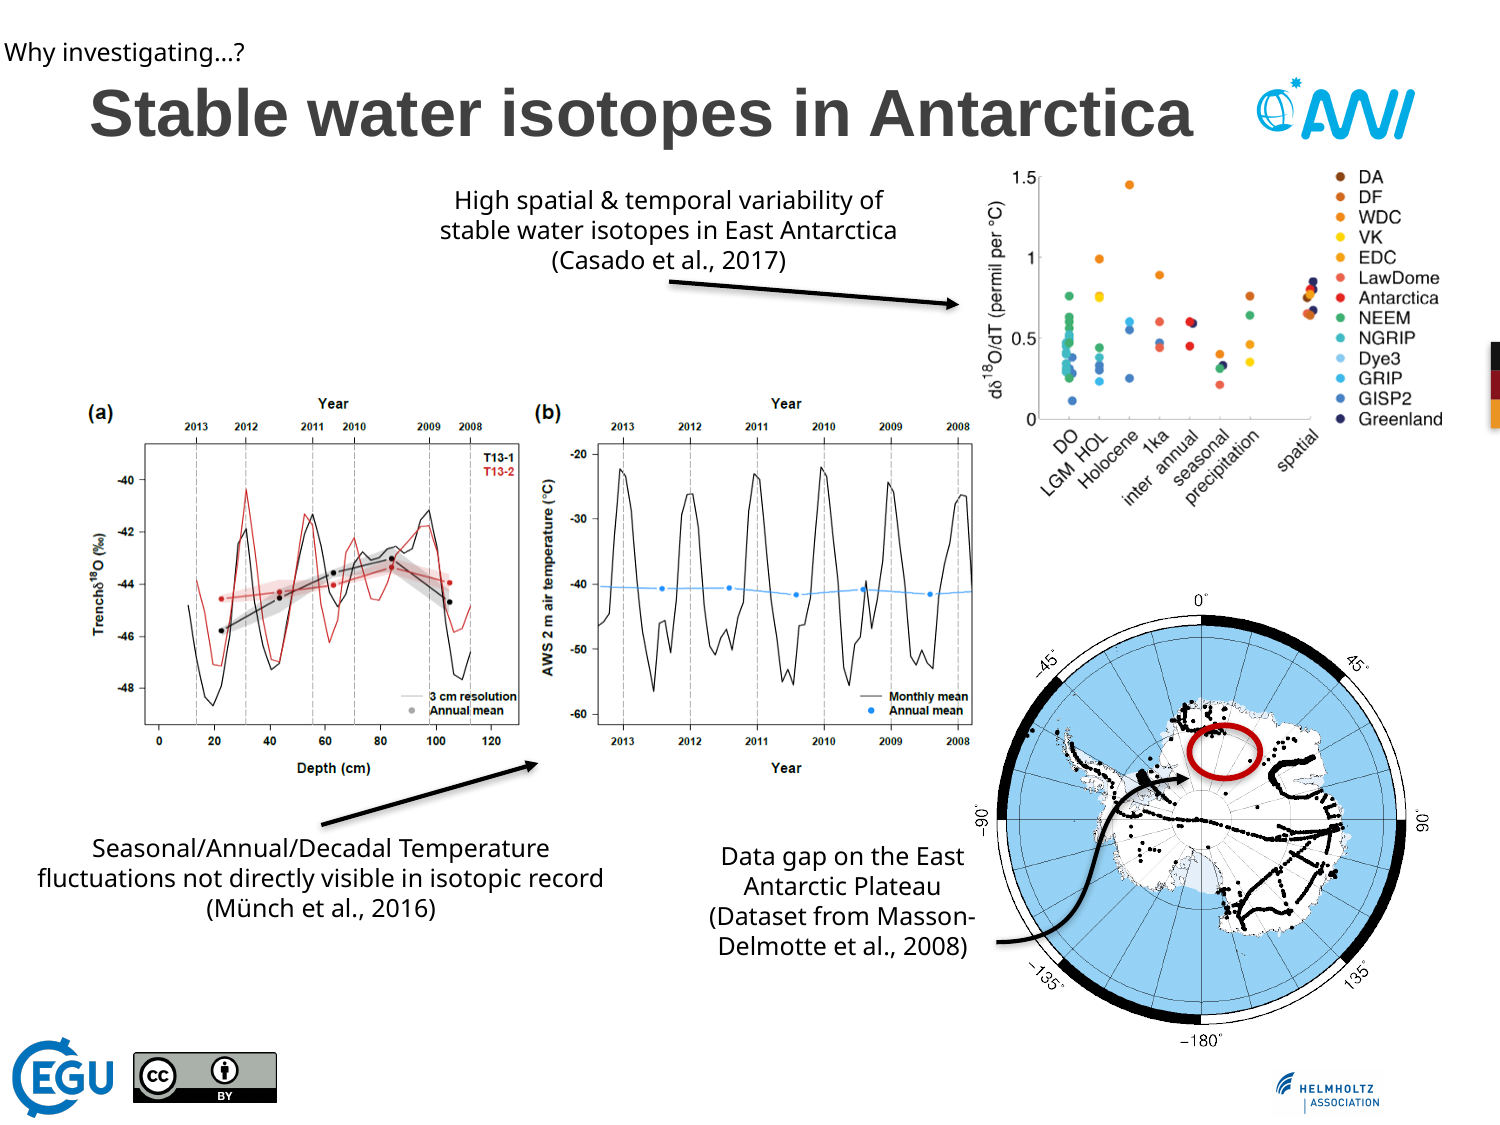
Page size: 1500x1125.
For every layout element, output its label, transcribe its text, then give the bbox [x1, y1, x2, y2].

text_box Seasonal/Annual/Decadal Temperature fluctuations not directly visible in isotopic record (Münch et al., 2016) [17, 825, 626, 930]
picture [133, 1052, 277, 1103]
picture [74, 170, 1442, 1060]
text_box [996, 778, 1190, 943]
text_box Why investigating…? [0, 28, 397, 74]
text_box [321, 762, 539, 826]
picture [1271, 1068, 1384, 1118]
text_box High spatial & temporal variability of stable water isotopes in East Antarctica (Casado et al., 2017) [396, 177, 942, 282]
title Stable water isotopes in Antarctica [75, 62, 1442, 171]
picture [12, 1037, 113, 1118]
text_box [668, 282, 960, 305]
text_box Data gap on the East Antarctic Plateau (Dataset from Masson-Delmotte et al., 2008) [691, 833, 956, 968]
